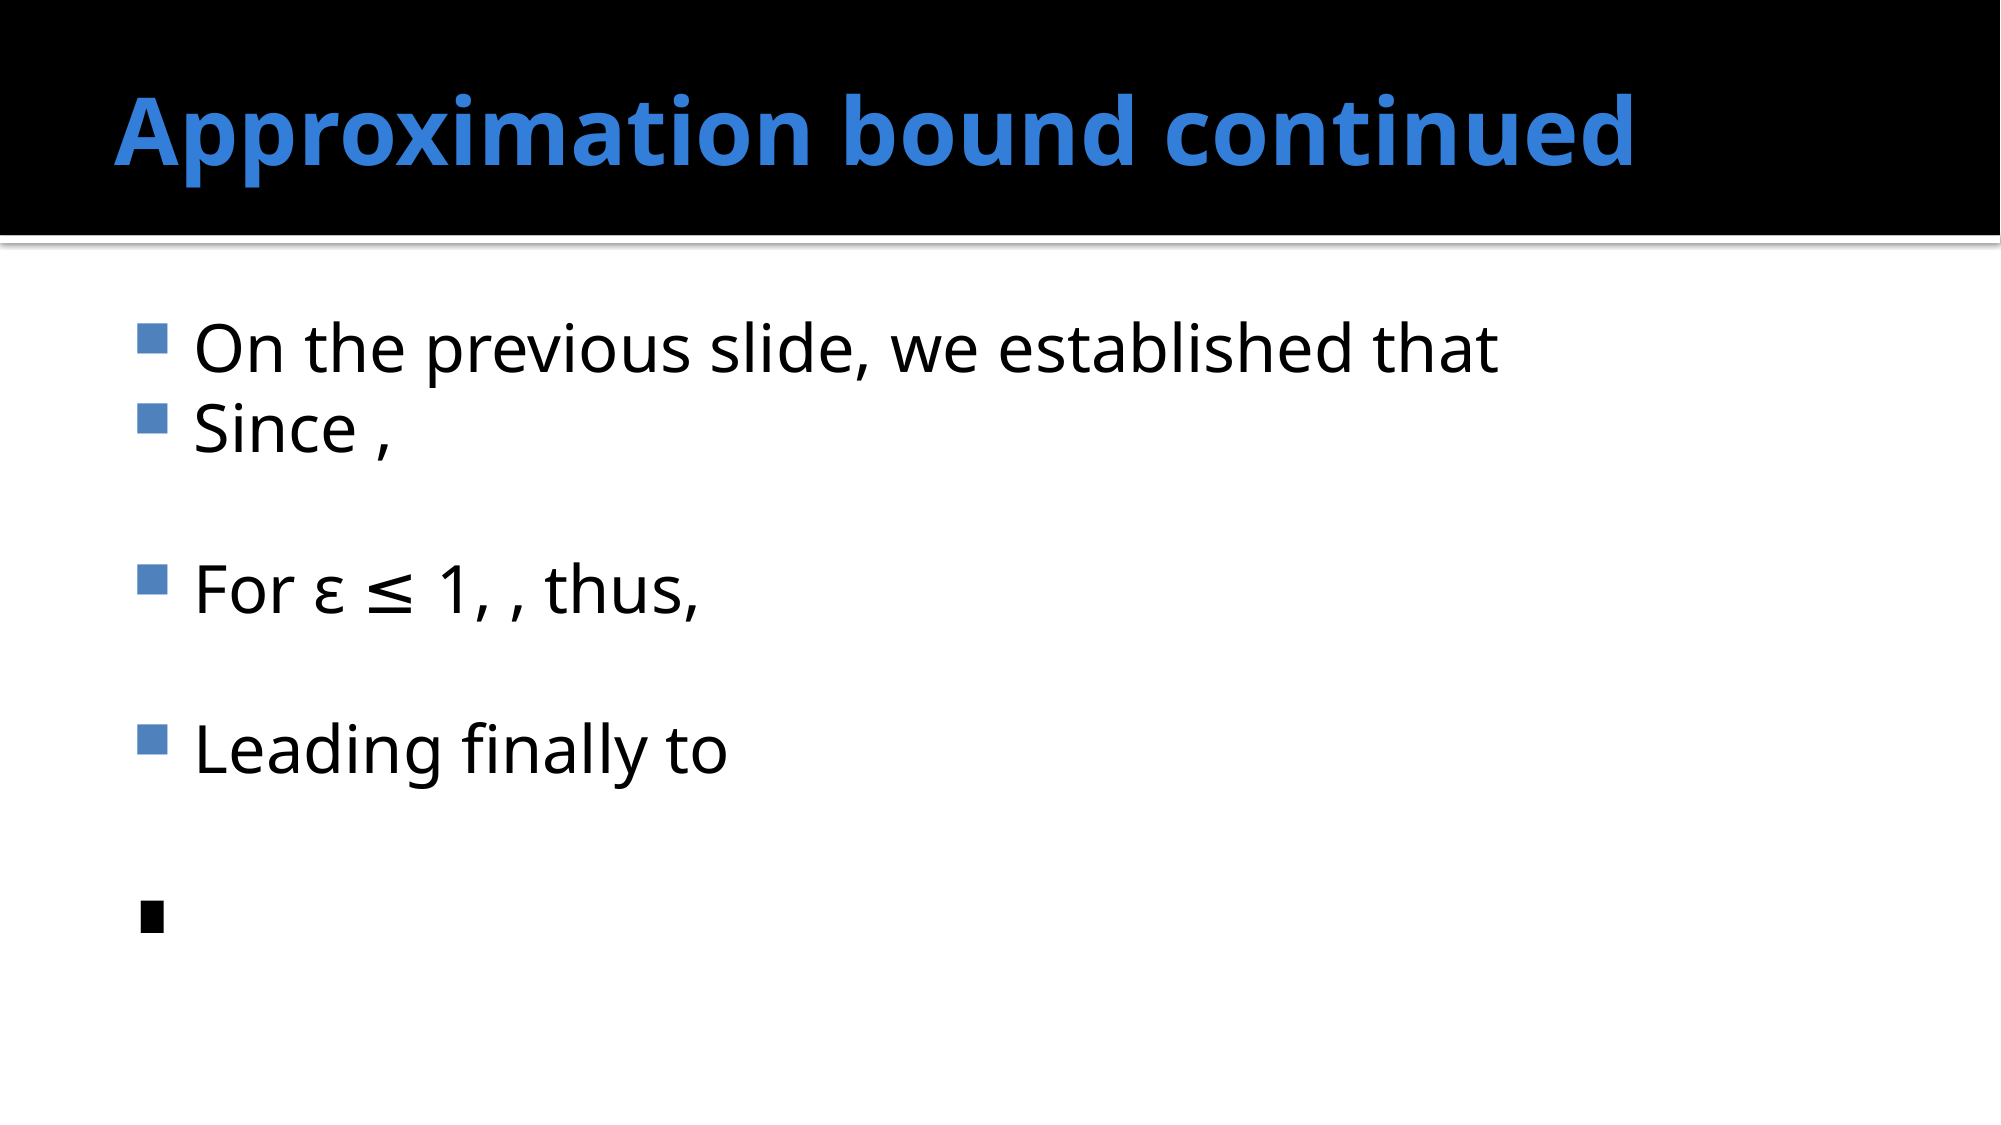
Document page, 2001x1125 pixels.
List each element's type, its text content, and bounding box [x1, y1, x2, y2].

title Approximation bound continued [99, 25, 1900, 231]
